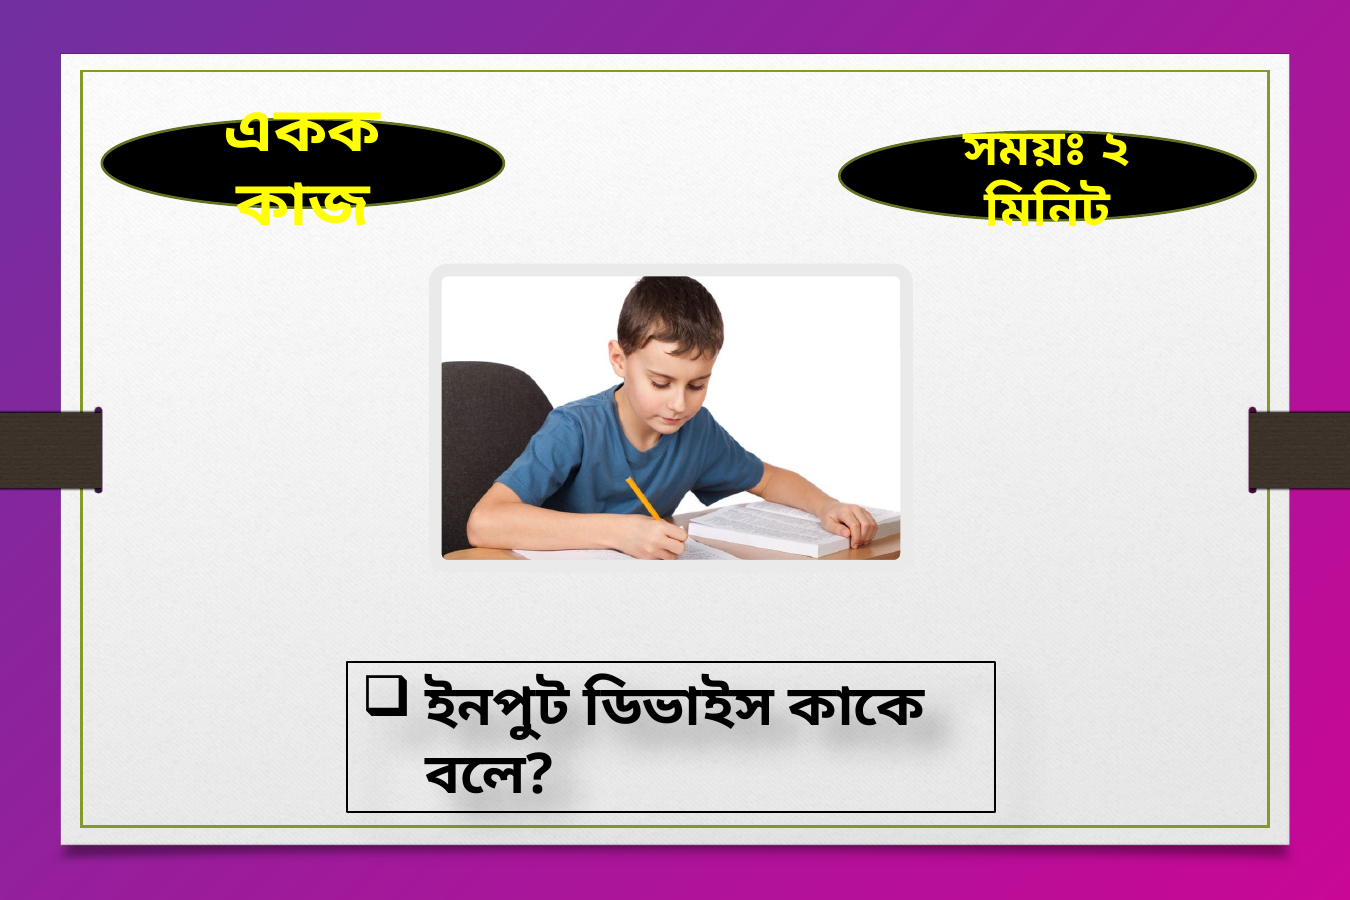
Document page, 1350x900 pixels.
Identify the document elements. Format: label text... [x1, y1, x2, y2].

picture [0, 0, 1350, 900]
text_box একক কাজ [100, 117, 506, 209]
text_box সময়ঃ ২ মিনিট [838, 130, 1258, 222]
text_box ইনপুট ডিভাইস কাকে বলে? [346, 661, 995, 812]
